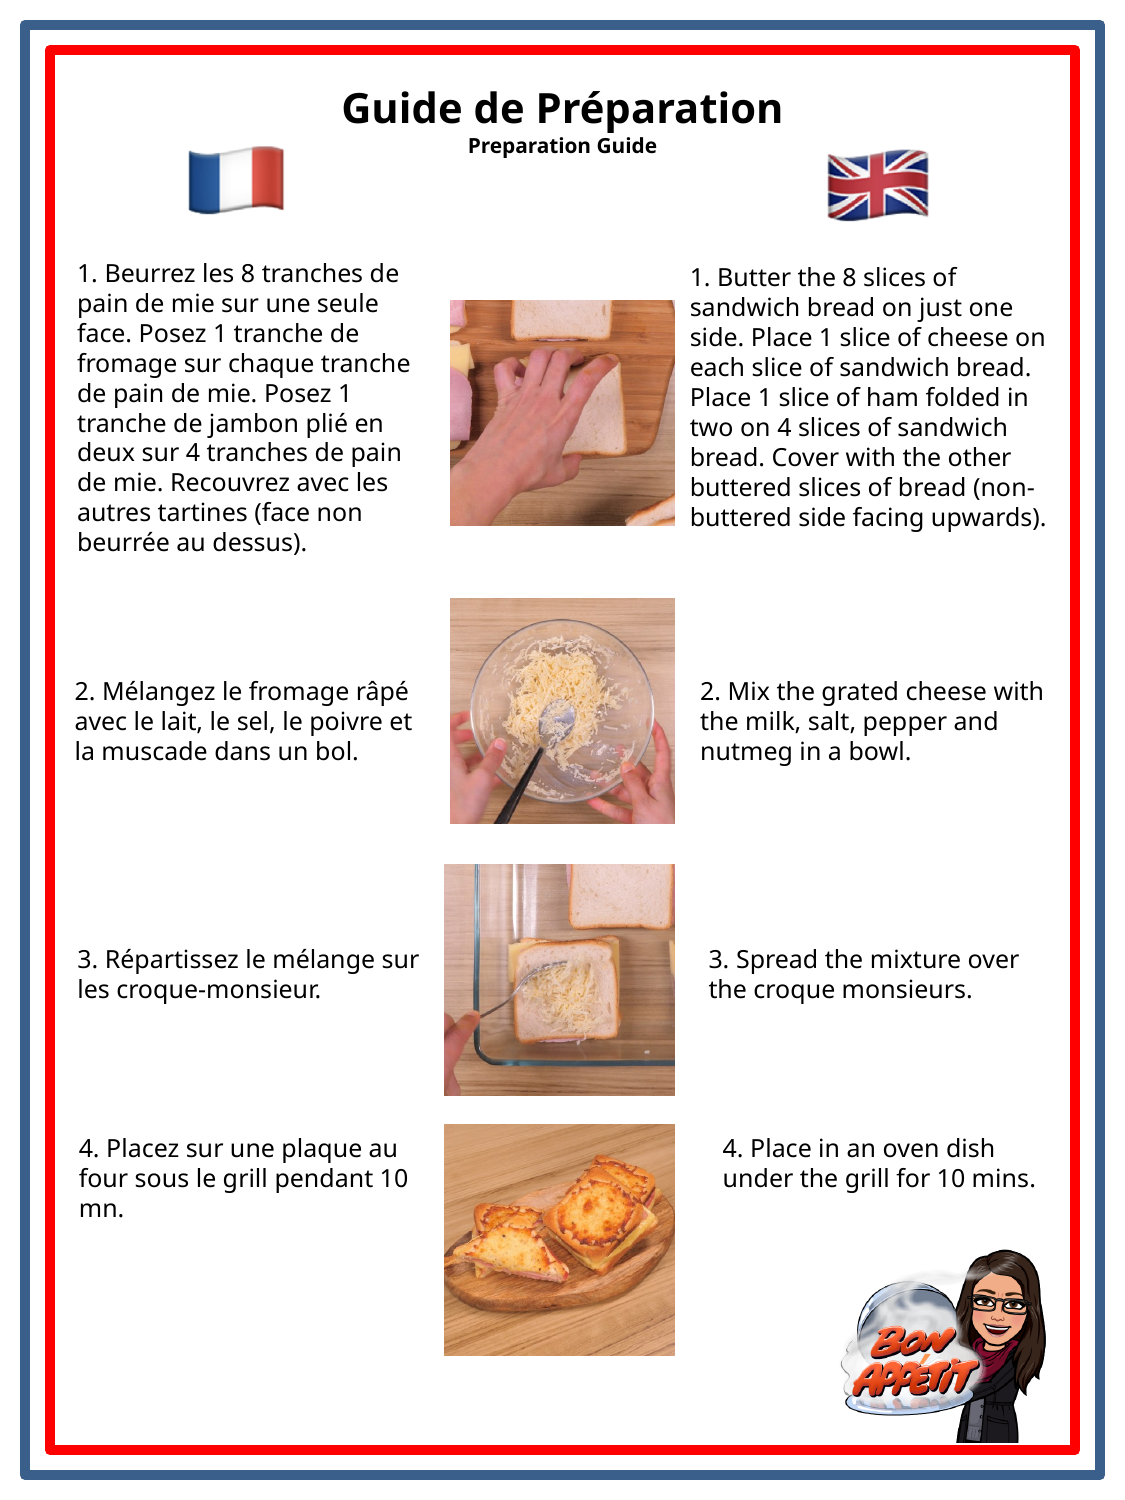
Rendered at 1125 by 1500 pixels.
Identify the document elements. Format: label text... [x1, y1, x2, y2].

picture [821, 144, 935, 225]
picture [444, 1124, 676, 1356]
picture [829, 1218, 1054, 1443]
text_box [23, 23, 1102, 1477]
text_box 3. Répartissez le mélange sur les croque-monsieur. [62, 936, 437, 1012]
picture [444, 864, 676, 1096]
text_box 2. Mix the grated cheese with the milk, salt, pepper and nutmeg in a bowl. [685, 667, 1061, 773]
text_box [48, 48, 1077, 1452]
picture [449, 598, 676, 824]
text_box 4. Placez sur une plaque au four sous le grill pendant 10 mn. [64, 1125, 438, 1230]
picture [449, 300, 676, 527]
text_box 1. Beurrez les 8 tranches de pain de mie sur une seule face. Posez 1 tranche de fromage sur chaque tranche de pain de mie. Posez 1 tranche de jambon plié en deux sur 4 tranches de pain de mie. Recouvrez avec les autres tartines (face non beurrée au dessus). [62, 249, 450, 565]
text_box 4. Place in an oven dish under the grill for 10 mins. [707, 1124, 1054, 1200]
text_box 1. Butter the 8 slices of sandwich bread on just one side. Place 1 slice of cheese on each slice of sandwich bread. Place 1 slice of ham folded in two on 4 slices of sandwich bread. Cover with the other buttered slices of bread (non-buttered side facing upwards). [674, 254, 1063, 539]
picture [183, 144, 289, 216]
text_box 2. Mélangez le fromage râpé avec le lait, le sel, le poivre et la muscade dans un bol. [59, 667, 435, 773]
text_box 3. Spread the mixture over the croque monsieurs. [693, 936, 1068, 1012]
text_box Guide de Préparation Preparation Guide [62, 74, 1063, 165]
